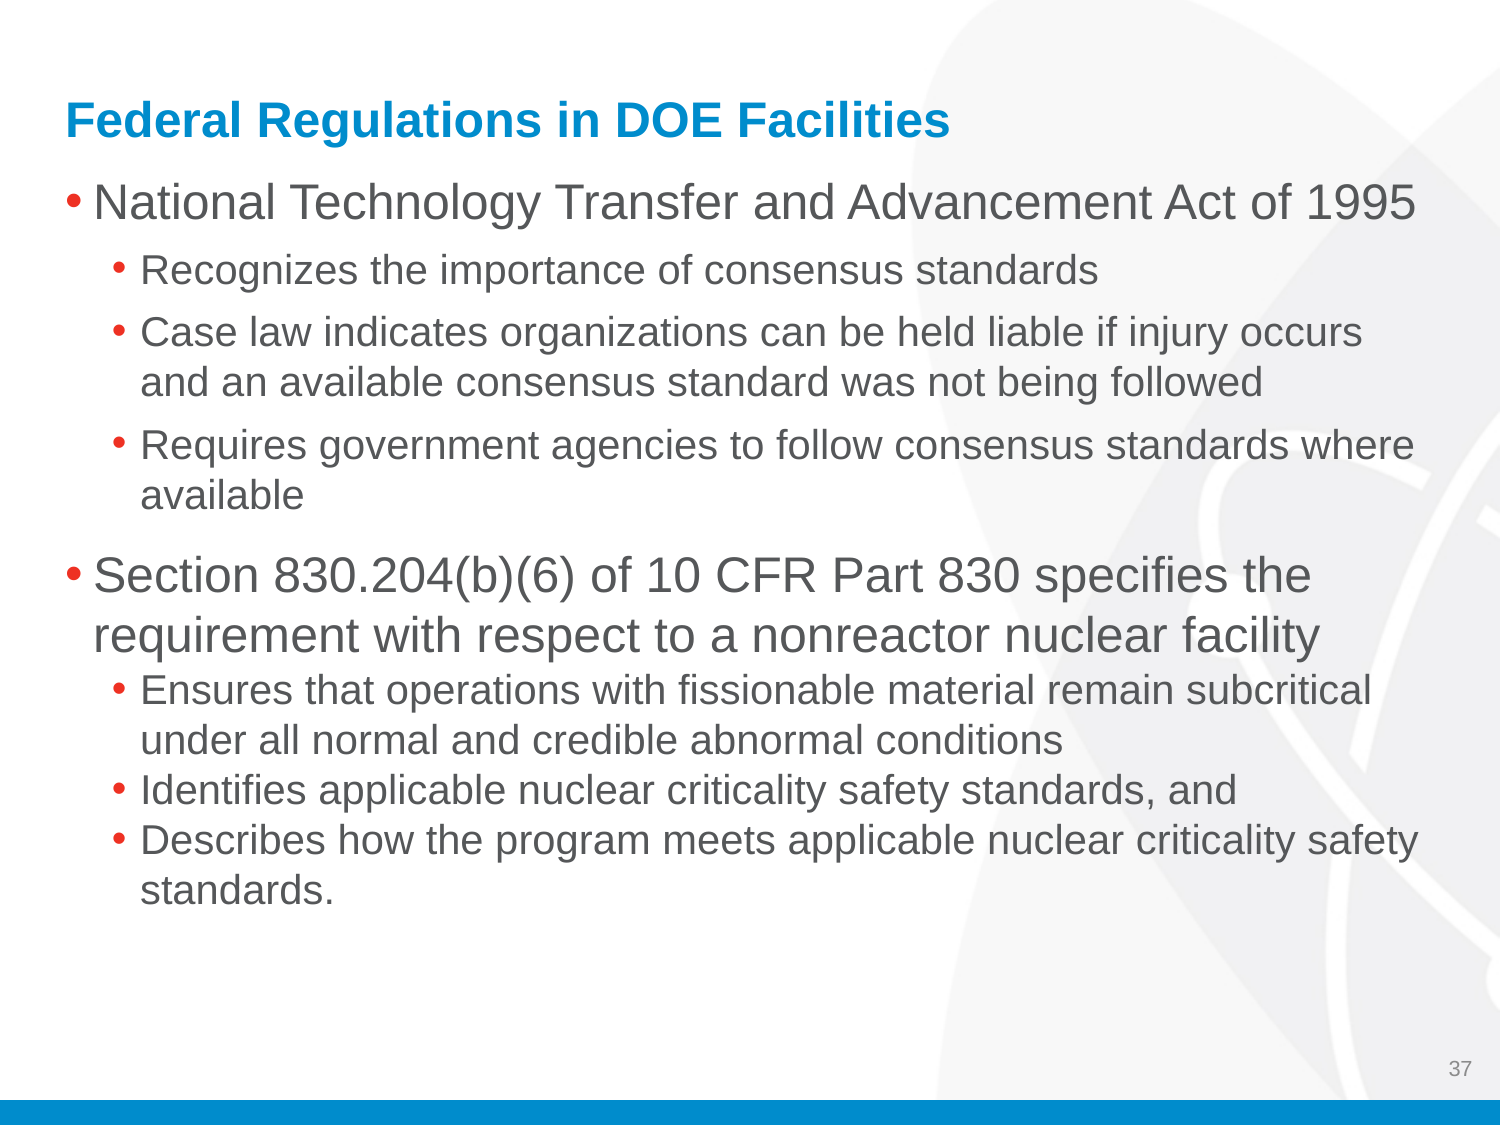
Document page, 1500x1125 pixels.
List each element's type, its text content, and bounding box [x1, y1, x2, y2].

list National Technology Transfer and Advancement Act of 1995 Recognizes the importance of consensus standards Case law indicates organizations can be held liable if injury occurs and an available consensus standard was not being followed Requires government agencies to follow consensus standards where available Section 830.204(b)(6) of 10 CFR Part 830 specifies the requirement with respect to a nonreactor nuclear facility Ensures that operations with fissionable material remain subcritical under all normal and credible abnormal conditions Identifies applicable nuclear criticality safety standards, and Describes how the program meets applicable nuclear criticality safety standards. [50, 162, 1450, 1000]
title Federal Regulations in DOE Facilities [50, 50, 1450, 148]
picture [0, 0, 1500, 1099]
slide_number 37 [1412, 1037, 1488, 1098]
